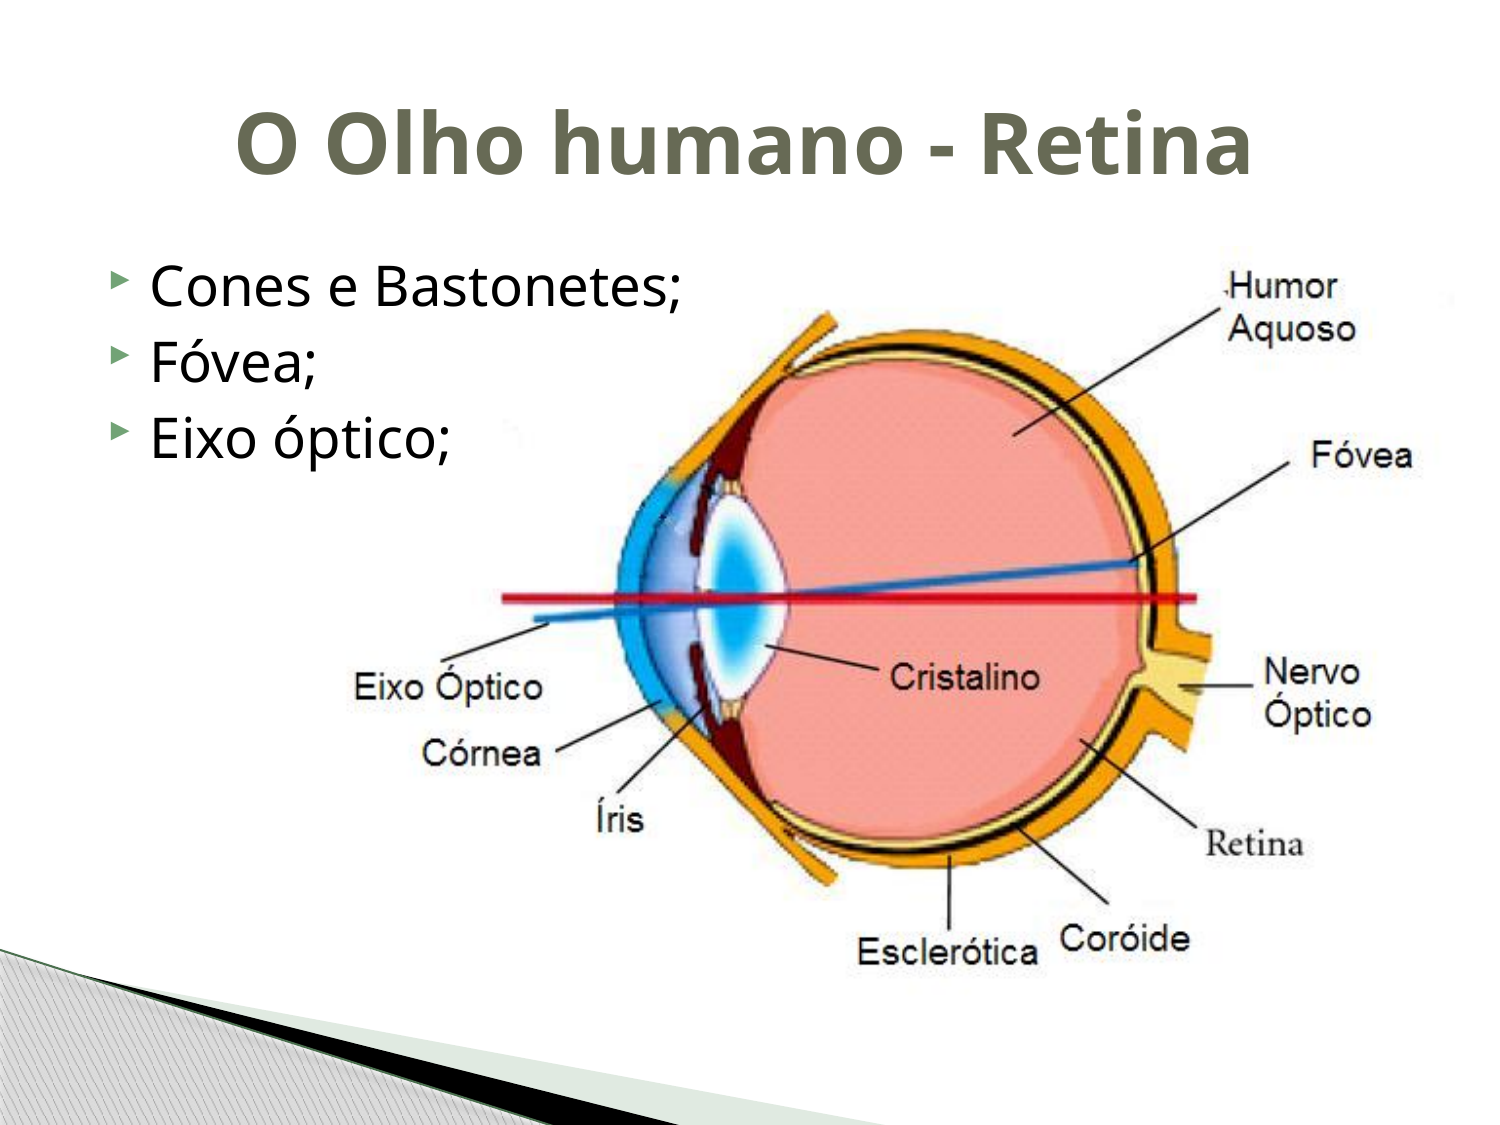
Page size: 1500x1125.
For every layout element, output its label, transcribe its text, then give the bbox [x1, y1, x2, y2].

picture [316, 245, 1486, 1009]
title O Olho humano - Retina [70, 46, 1421, 235]
list Cones e Bastonetes; Fóvea; Eixo óptico; [75, 243, 1425, 986]
